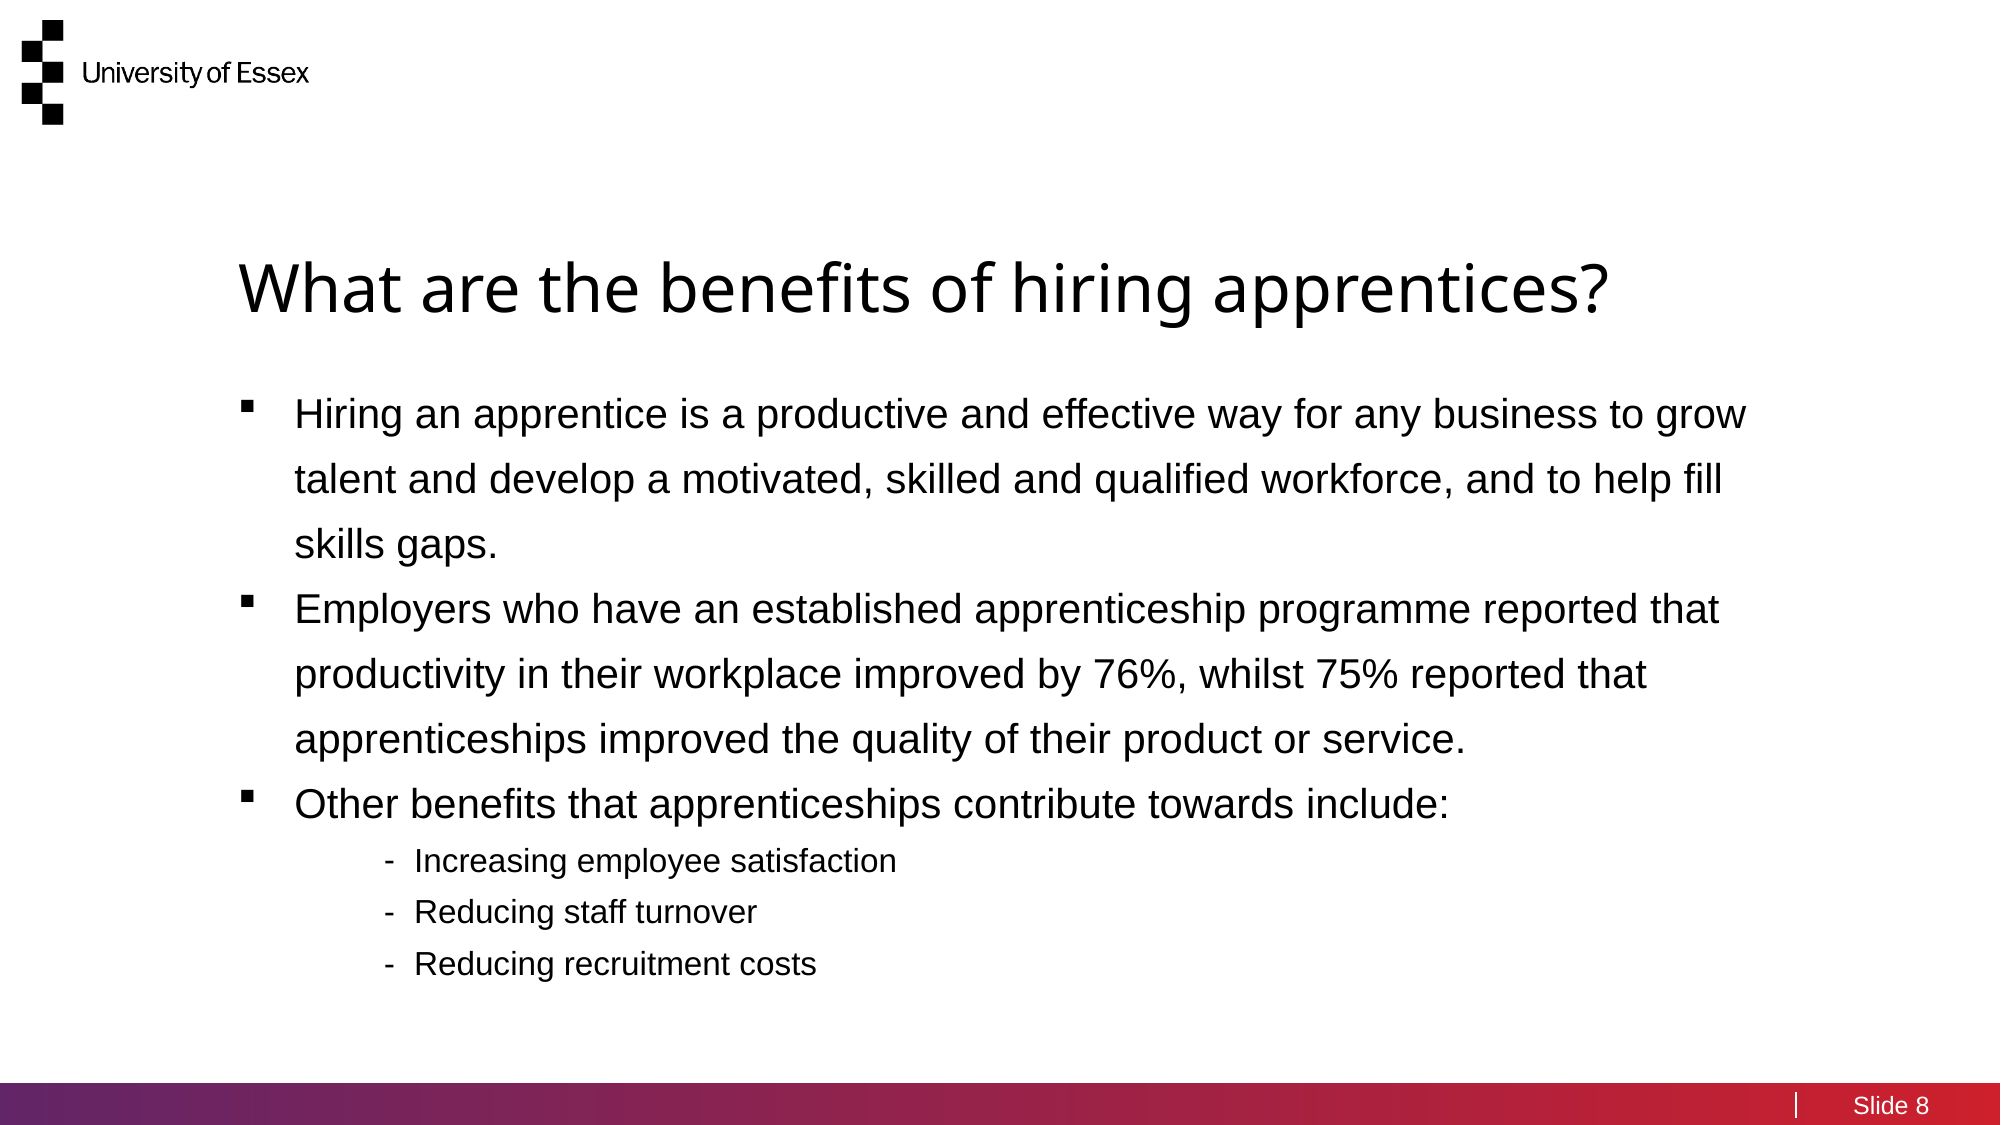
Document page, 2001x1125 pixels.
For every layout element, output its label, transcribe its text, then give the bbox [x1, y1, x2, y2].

title What are the benefits of hiring apprentices? [236, 214, 1959, 336]
list Hiring an apprentice is a productive and effective way for any business to grow talent and develop a motivated, skilled and qualified workforce, and to help fill skills gaps. Employers who have an established apprenticeship programme reported that productivity in their workplace improved by 76%, whilst 75% reported that apprenticeships improved the quality of their product or service. Other benefits that apprenticeships contribute towards include: Increasing employee satisfaction Reducing staff turnover Reducing recruitment costs [236, 348, 1796, 1041]
picture [0, 0, 330, 146]
slide_number 8 [1915, 1083, 1966, 1125]
